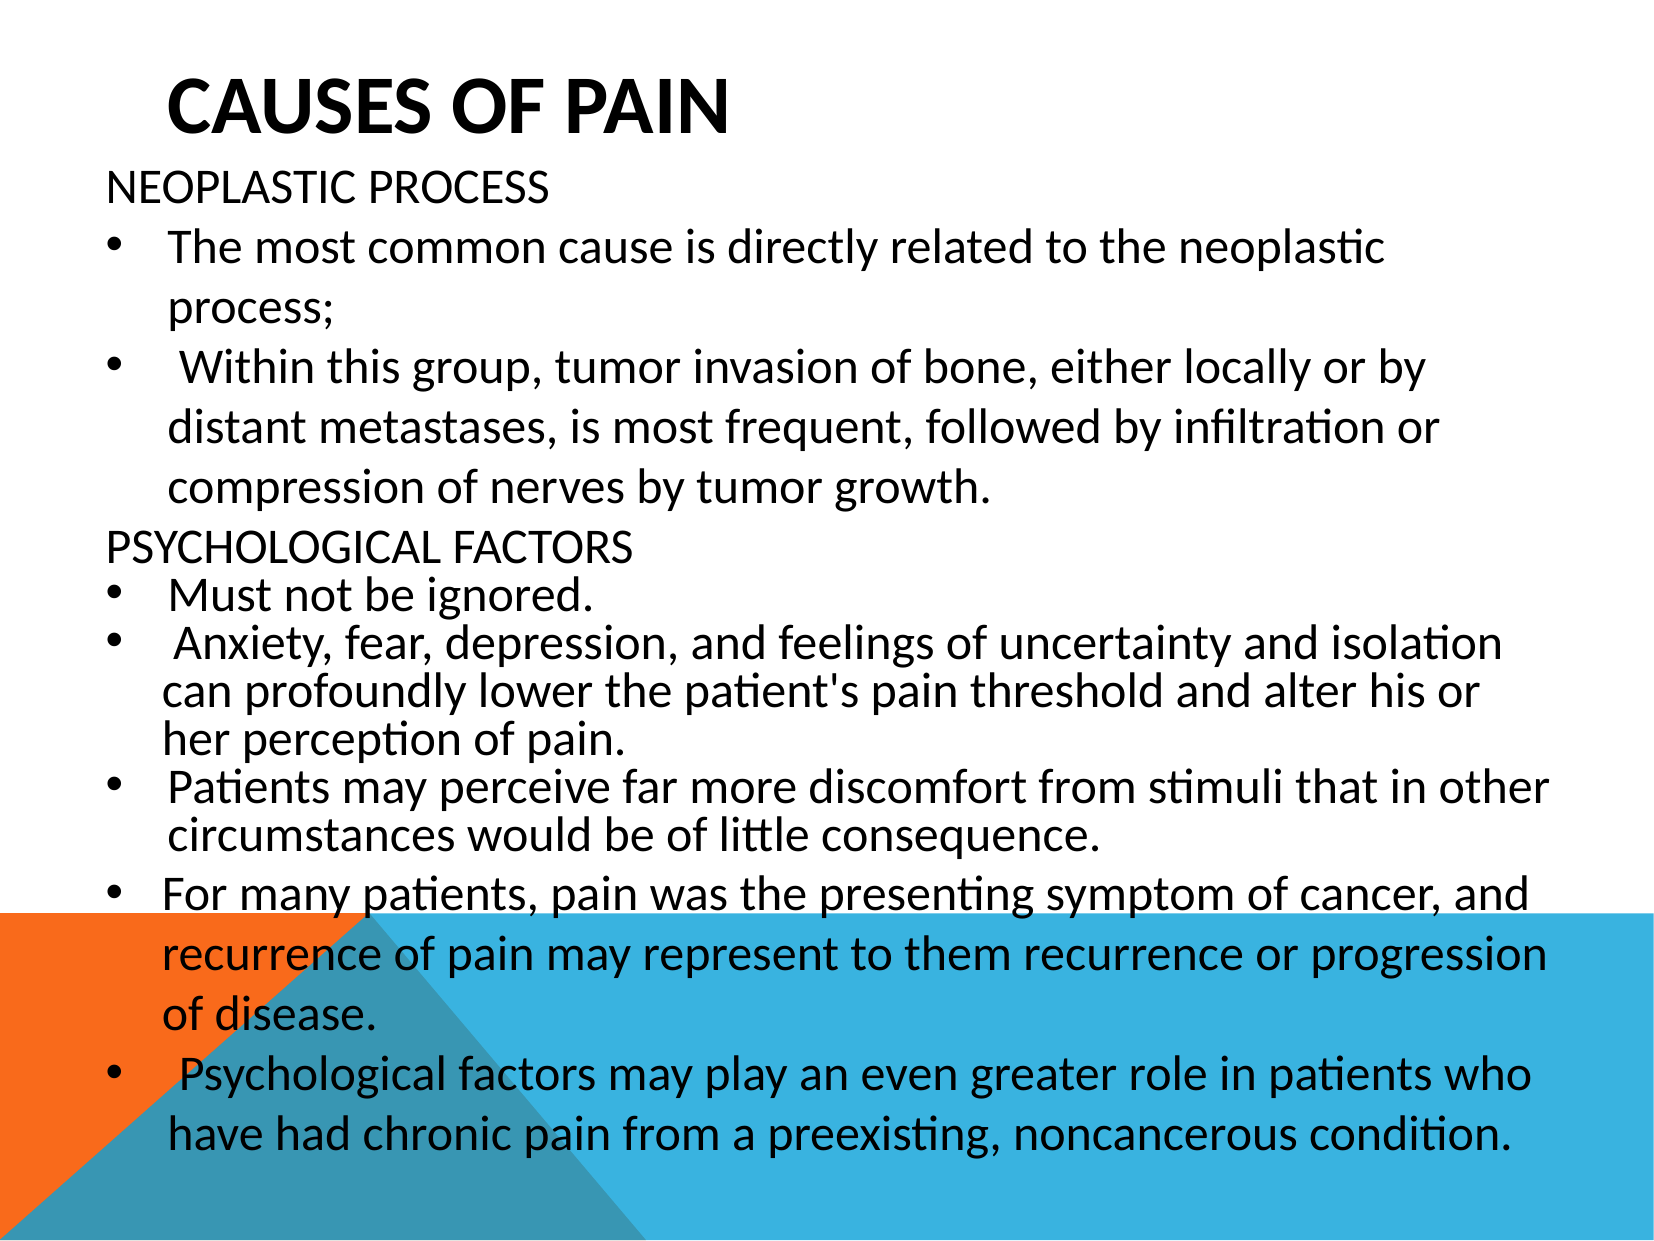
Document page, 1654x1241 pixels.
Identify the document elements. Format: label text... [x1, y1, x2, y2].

text_box NEOPLASTIC PROCESS The most common cause is directly related to the neoplastic process; Within this group, tumor invasion of bone, either locally or by distant metastases, is most frequent, followed by infiltration or compression of nerves by tumor growth. PSYCHOLOGICAL FACTORS Must not be ignored. Anxiety, fear, depression, and feelings of uncertainty and isolation can profoundly lower the patient's pain threshold and alter his or her perception of pain. Patients may perceive far more discomfort from stimuli that in other circumstances would be of little consequence. For many patients, pain was the presenting symptom of cancer, and recurrence of pain may represent to them recurrence or progression of disease. Psychological factors may play an even greater role in patients who have had chronic pain from a preexisting, noncancerous condition. [89, 144, 1571, 1144]
text_box CAUSES OF PAIN [151, 55, 1571, 144]
